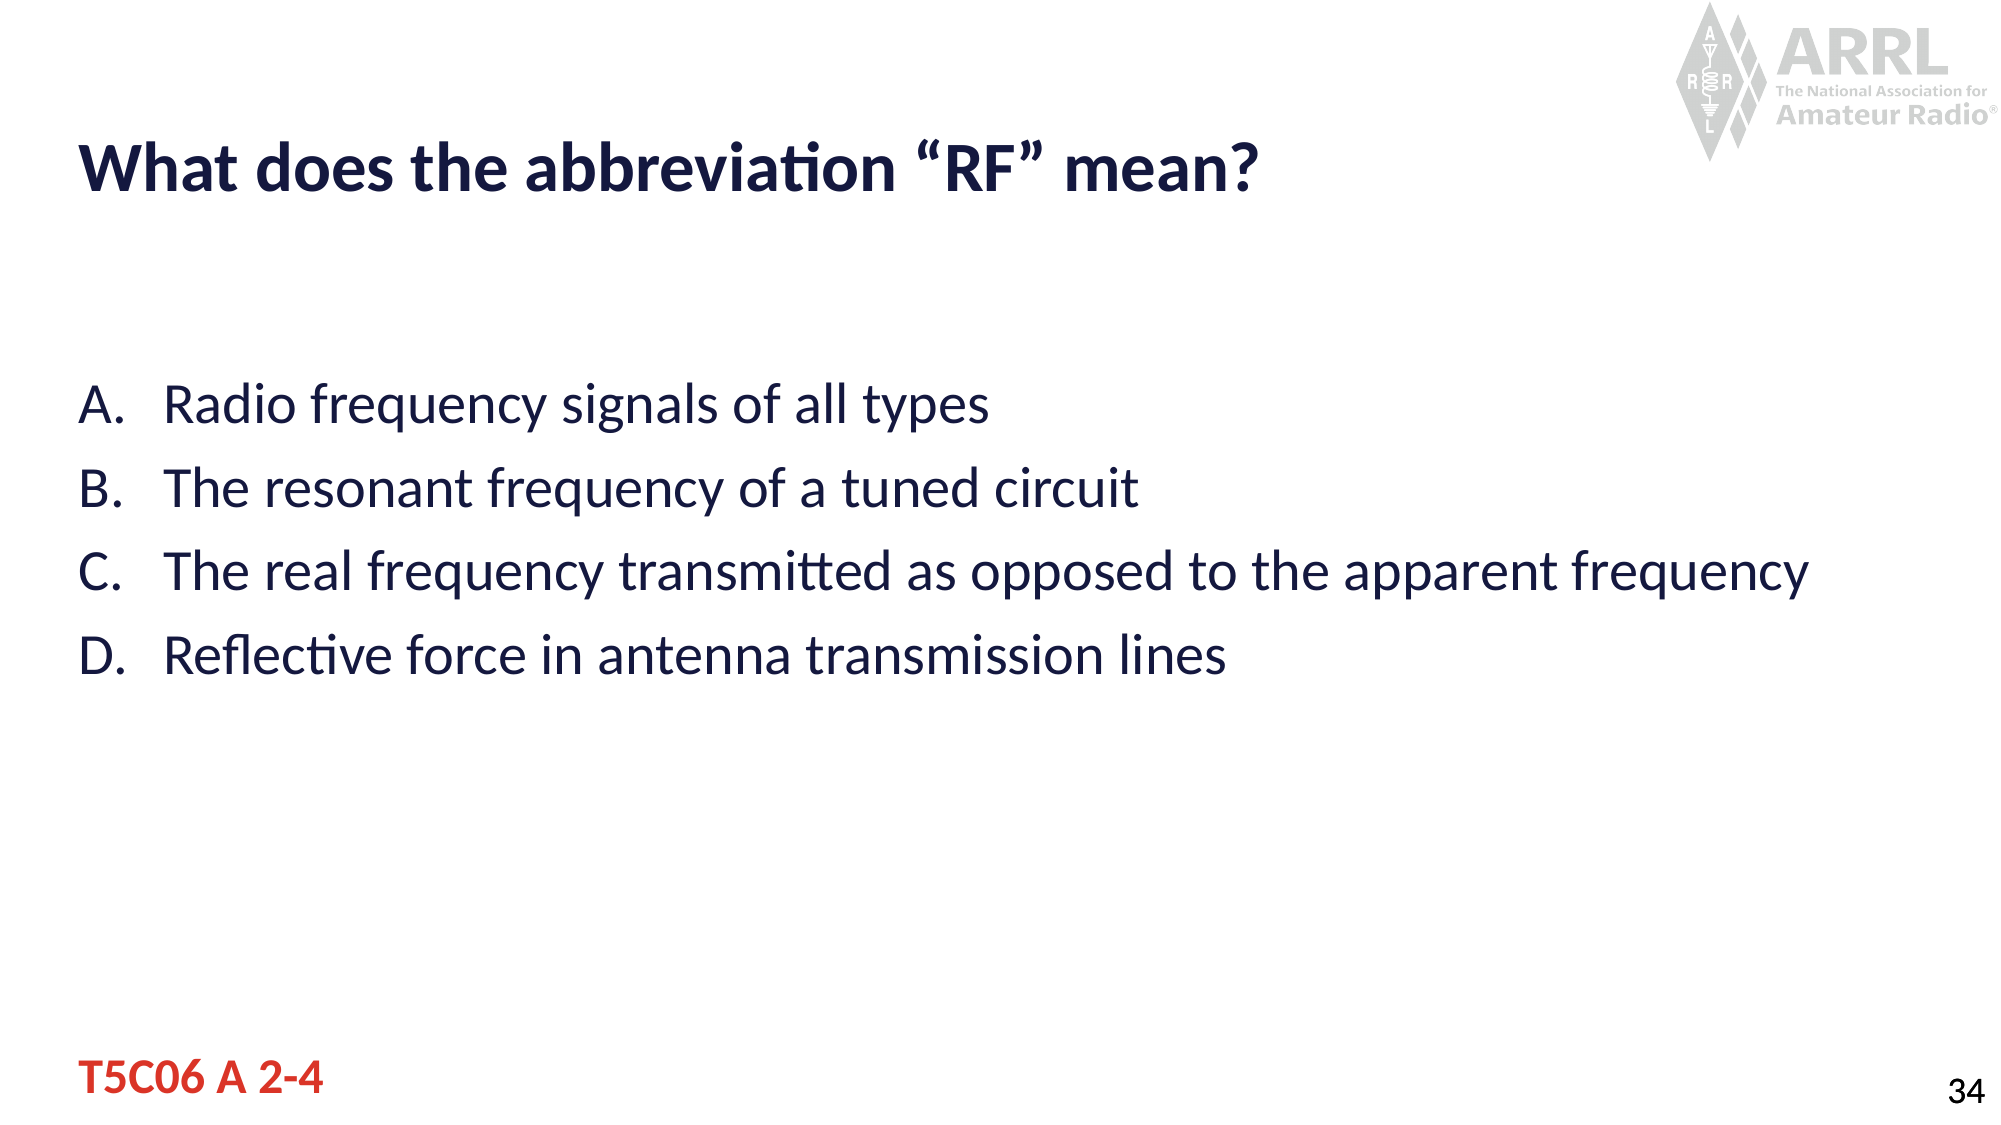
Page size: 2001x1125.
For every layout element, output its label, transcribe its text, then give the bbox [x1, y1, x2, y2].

picture [1674, 0, 2000, 164]
list Radio frequency signals of all types The resonant frequency of a tuned circuit The real frequency transmitted as opposed to the apparent frequency Reflective force in antenna transmission lines [63, 365, 1863, 989]
text_box T5C06 A 2-4 [63, 1036, 1737, 1112]
title What does the abbreviation “RF” mean? [63, 59, 1863, 278]
